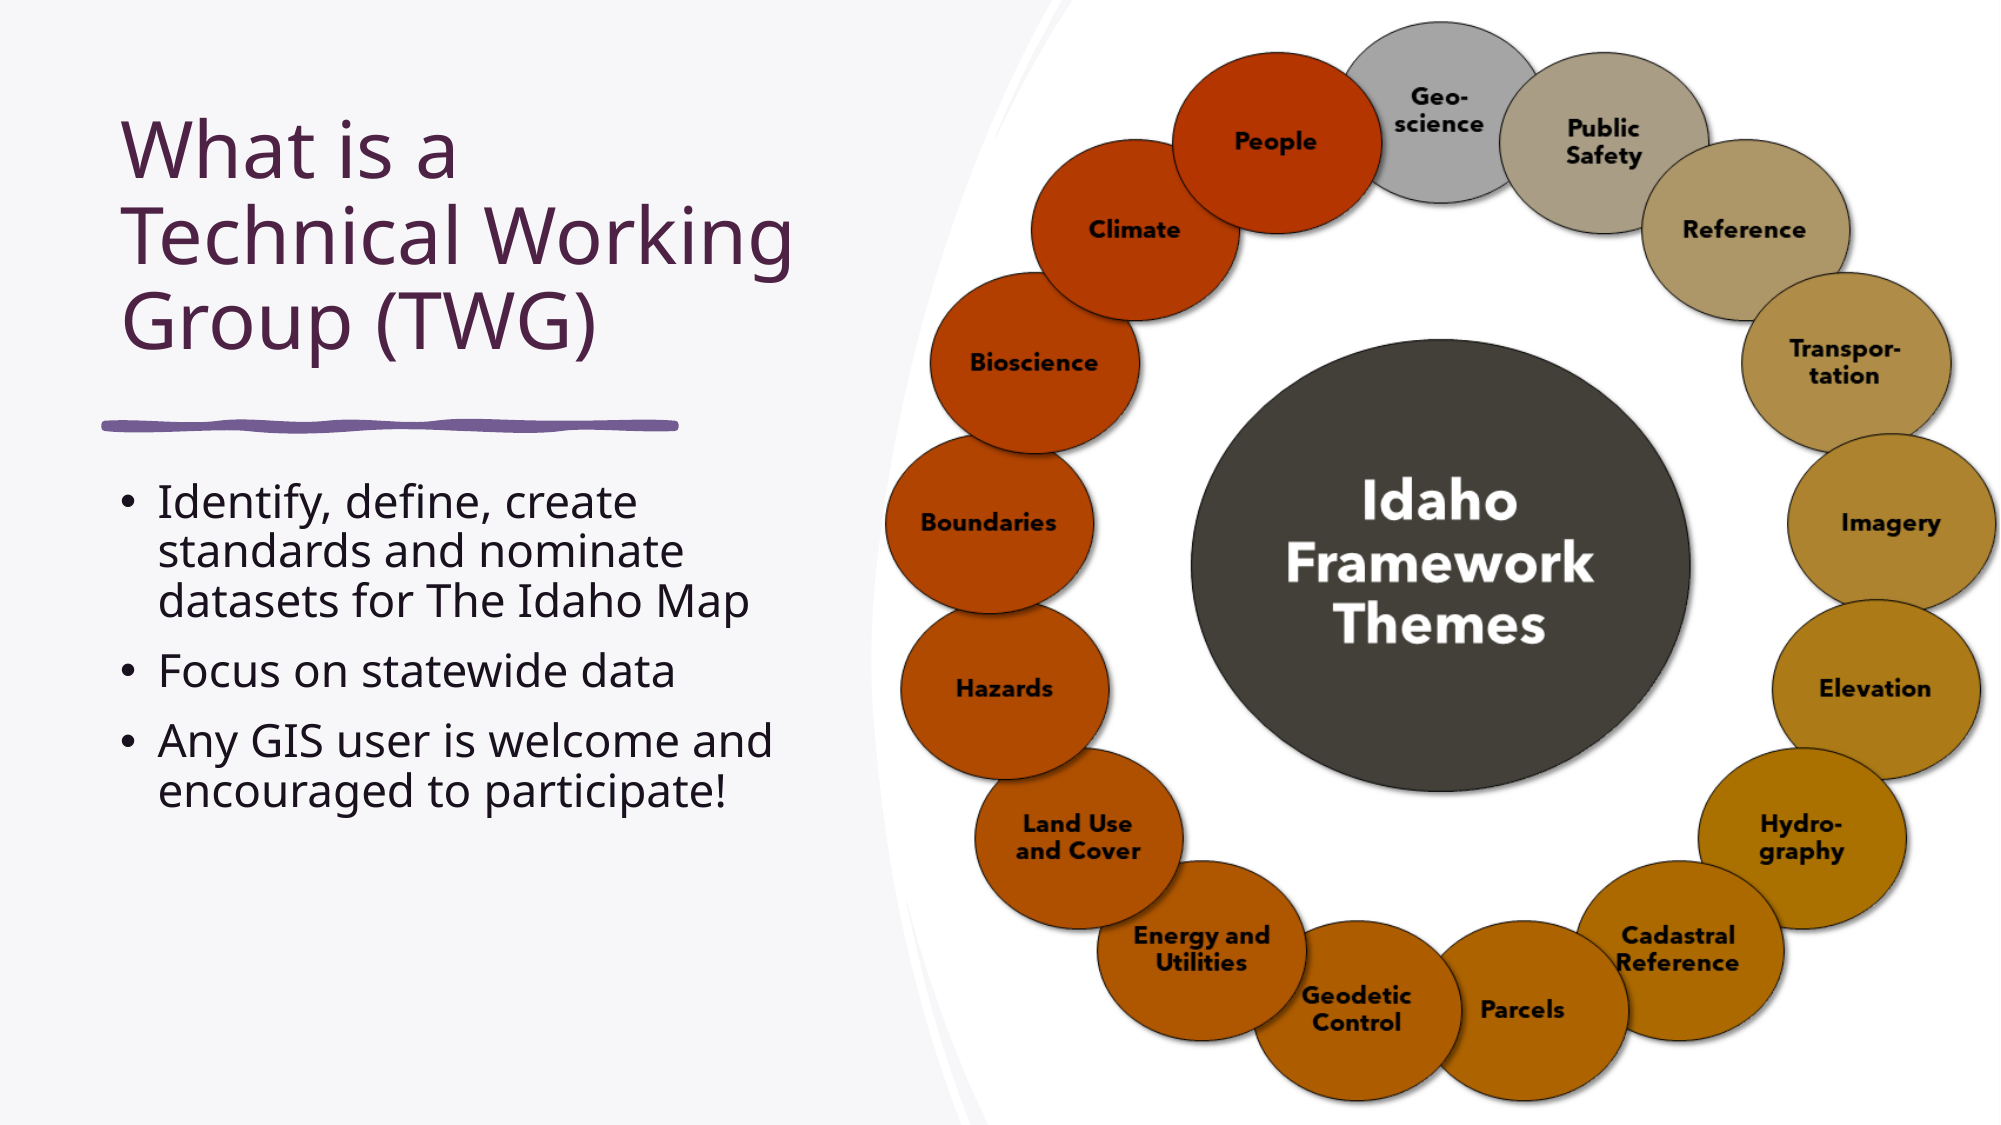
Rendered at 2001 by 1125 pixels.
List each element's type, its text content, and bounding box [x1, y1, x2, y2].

title What is a Technical Working Group (TWG) [105, 53, 822, 375]
text_box [103, 420, 677, 432]
picture [870, 0, 2000, 1125]
list Identify, define, create standards and nominate datasets for The Idaho Map Focus on statewide data Any GIS user is welcome and encouraged to participate! [105, 471, 802, 1016]
text_box [0, 0, 870, 1125]
